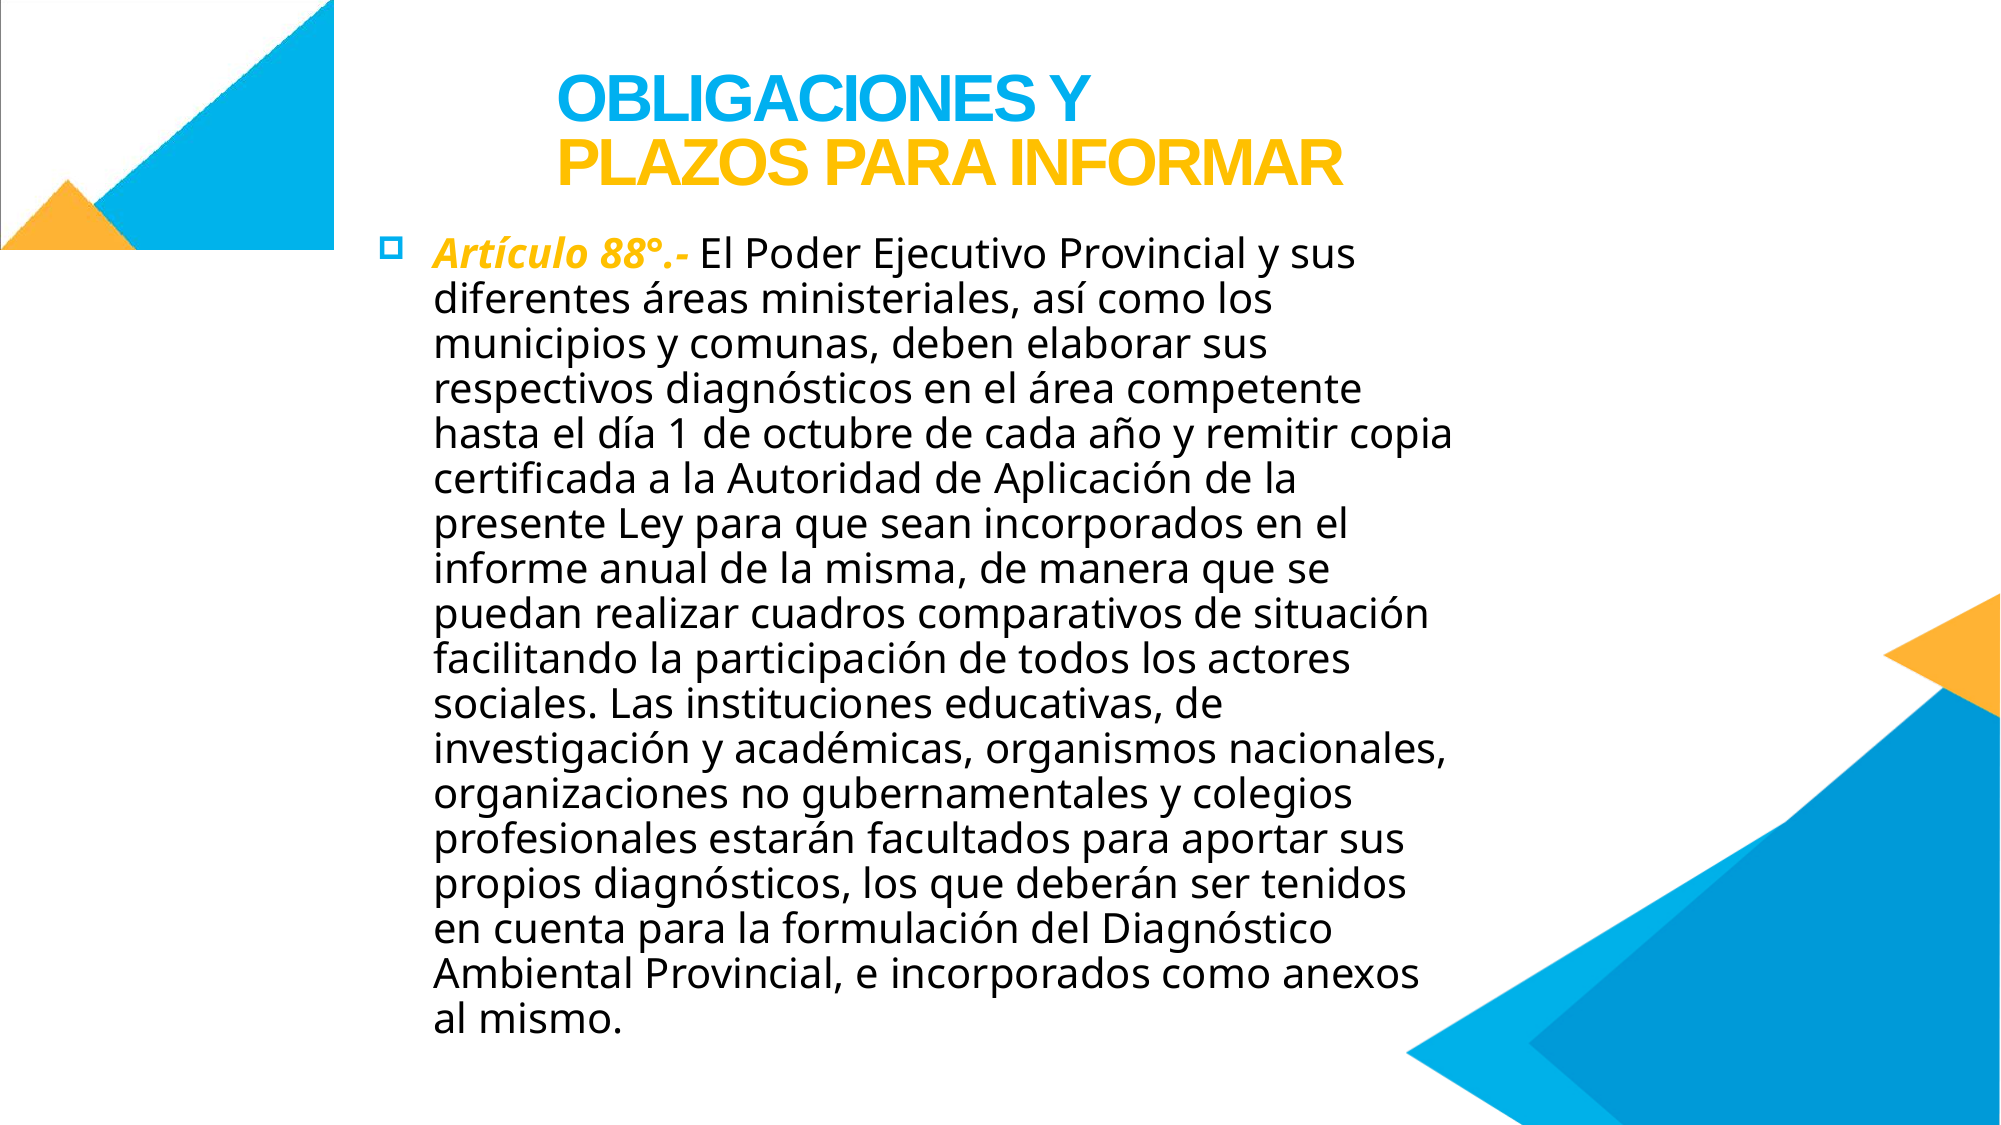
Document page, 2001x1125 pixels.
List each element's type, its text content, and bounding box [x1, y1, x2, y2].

picture [1406, 1038, 1520, 1125]
picture [1476, 593, 2001, 1125]
picture [0, 0, 334, 250]
text_box OBLIGACIONES Y PLAZOS PARA INFORMAR [541, 62, 1563, 200]
list Artículo 88°.- El Poder Ejecutivo Provincial y sus diferentes áreas ministeriales, así como los municipios y comunas, deben elaborar sus respectivos diagnósticos en el área competente hasta el día 1 de octubre de cada año y remitir copia certificada a la Autoridad de Aplicación de la presente Ley para que sean incorporados en el informe anual de la misma, de manera que se puedan realizar cuadros comparativos de situación facilitando la participación de todos los actores sociales. Las instituciones educativas, de investigación y académicas, organismos nacionales, organizaciones no gubernamentales y colegios profesionales estarán facultados para aportar sus propios diagnósticos, los que deberán ser tenidos en cuenta para la formulación del Diagnóstico Ambiental Provincial, e incorporados como anexos al mismo. [362, 224, 1476, 1038]
